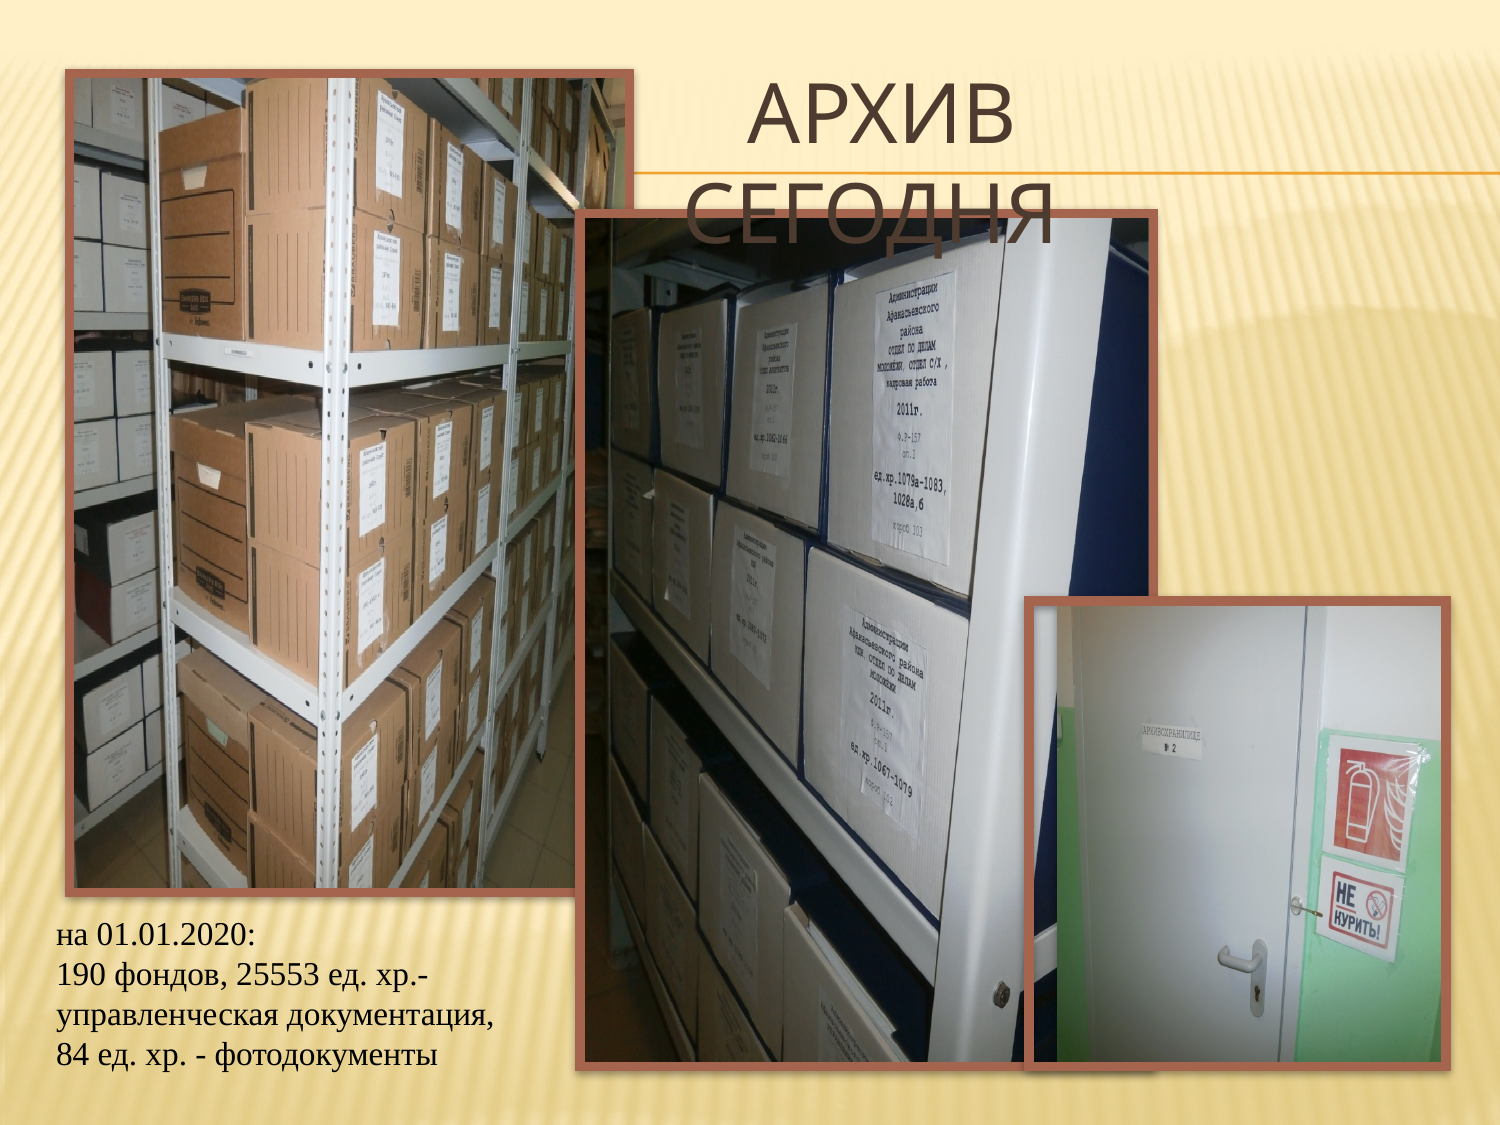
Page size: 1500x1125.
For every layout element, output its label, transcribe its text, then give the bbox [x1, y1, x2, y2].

text_box на 01.01.2020: 190 фондов, 25553 ед. хр.- управленческая документация, 84 ед. хр. - фотодокументы [41, 905, 550, 1080]
text_box Архив сегодня [667, 53, 1388, 268]
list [73, 77, 626, 889]
picture [584, 217, 1442, 1063]
